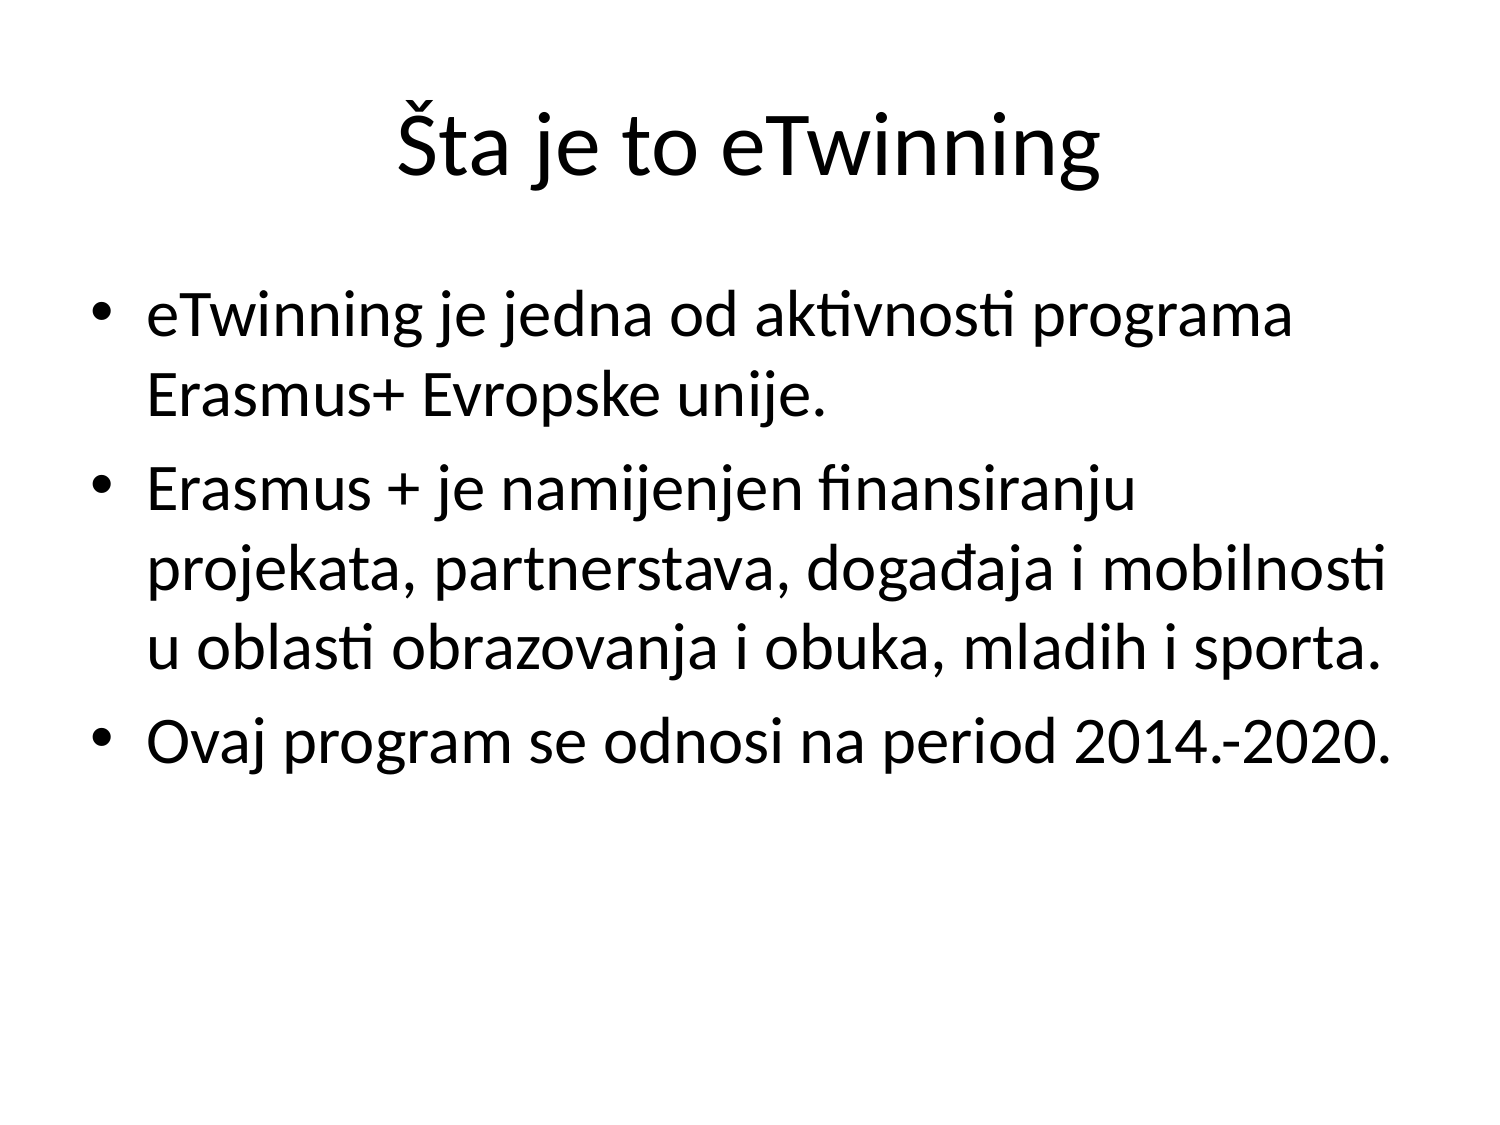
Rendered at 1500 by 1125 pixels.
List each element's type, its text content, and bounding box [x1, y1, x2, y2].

title Šta je to eTwinning [75, 45, 1425, 233]
list eTwinning je jedna od aktivnosti programa Erasmus+ Evropske unije. Erasmus + je namijenjen finansiranju projekata, partnerstava, događaja i mobilnosti u oblasti obrazovanja i obuka, mladih i sporta. Ovaj program se odnosi na period 2014.-2020. [75, 262, 1425, 1005]
